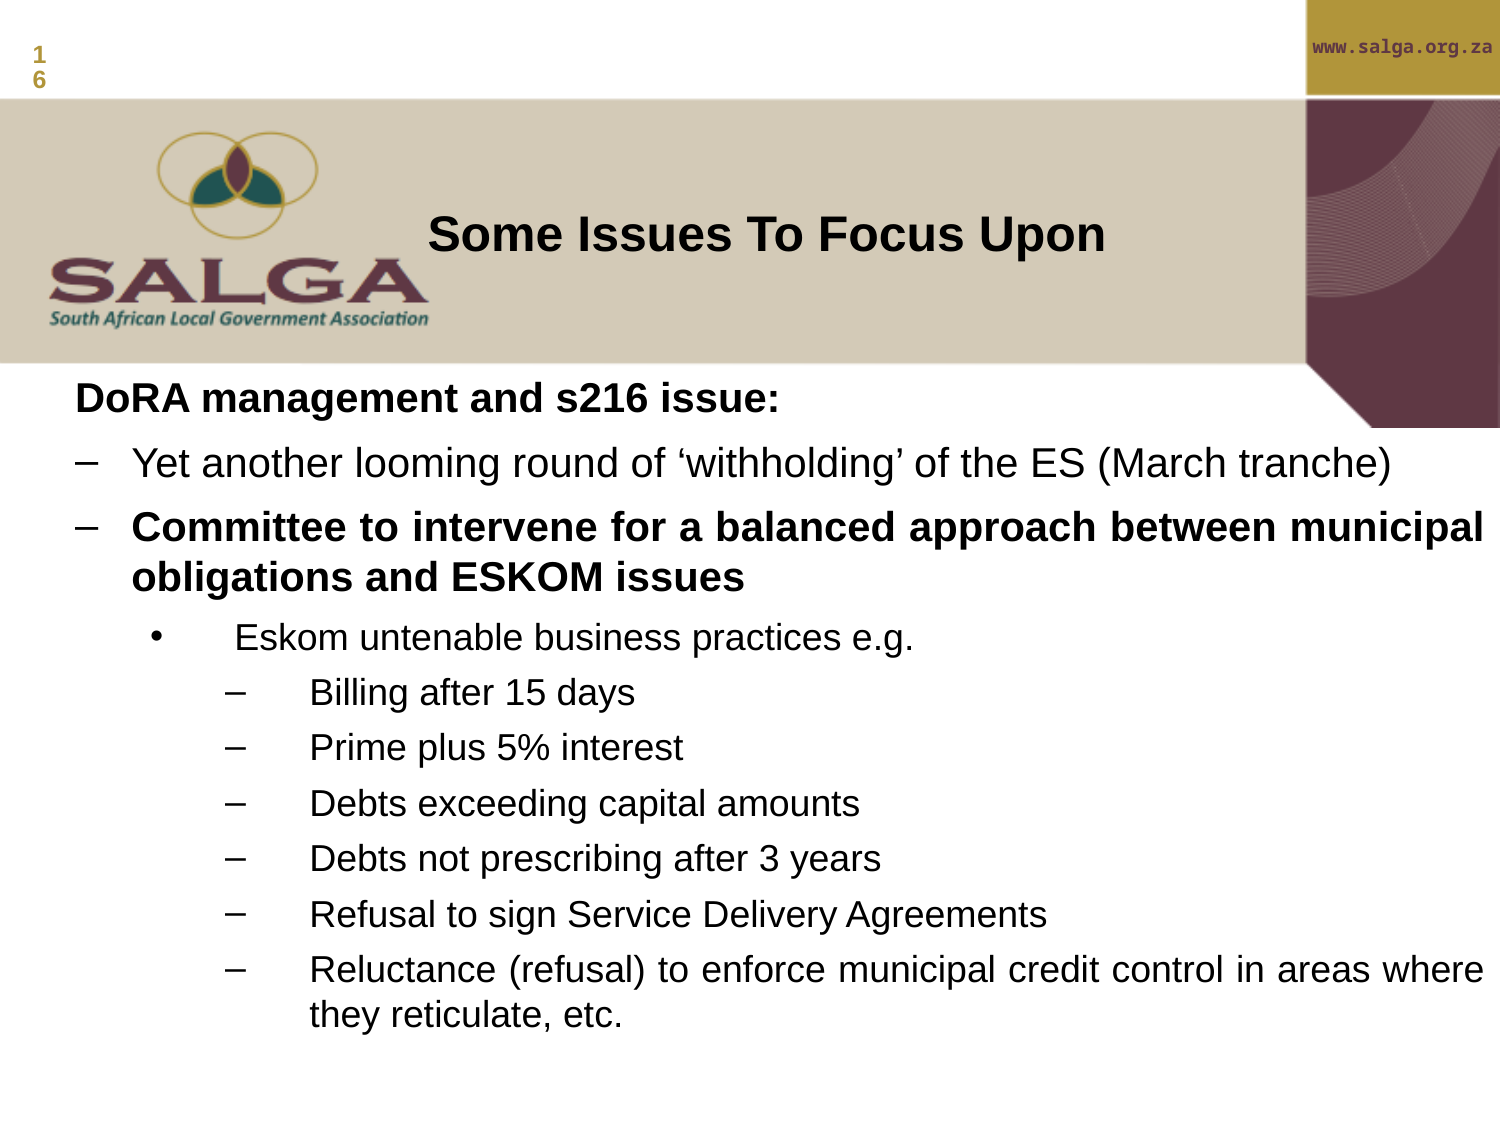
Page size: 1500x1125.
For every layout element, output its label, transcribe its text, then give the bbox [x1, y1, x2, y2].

list DoRA management and s216 issue: Yet another looming round of ‘withholding’ of the ES (March tranche) Committee to intervene for a balanced approach between municipal obligations and ESKOM issues Eskom untenable business practices e.g. Billing after 15 days Prime plus 5% interest Debts exceeding capital amounts Debts not prescribing after 3 years Refusal to sign Service Delivery Agreements Reluctance (refusal) to enforce municipal credit control in areas where they reticulate, etc. [0, 361, 1500, 1125]
text_box Some Issues To Focus Upon [419, 137, 1306, 325]
slide_number 16 [17, 30, 65, 78]
picture [0, 0, 1500, 361]
